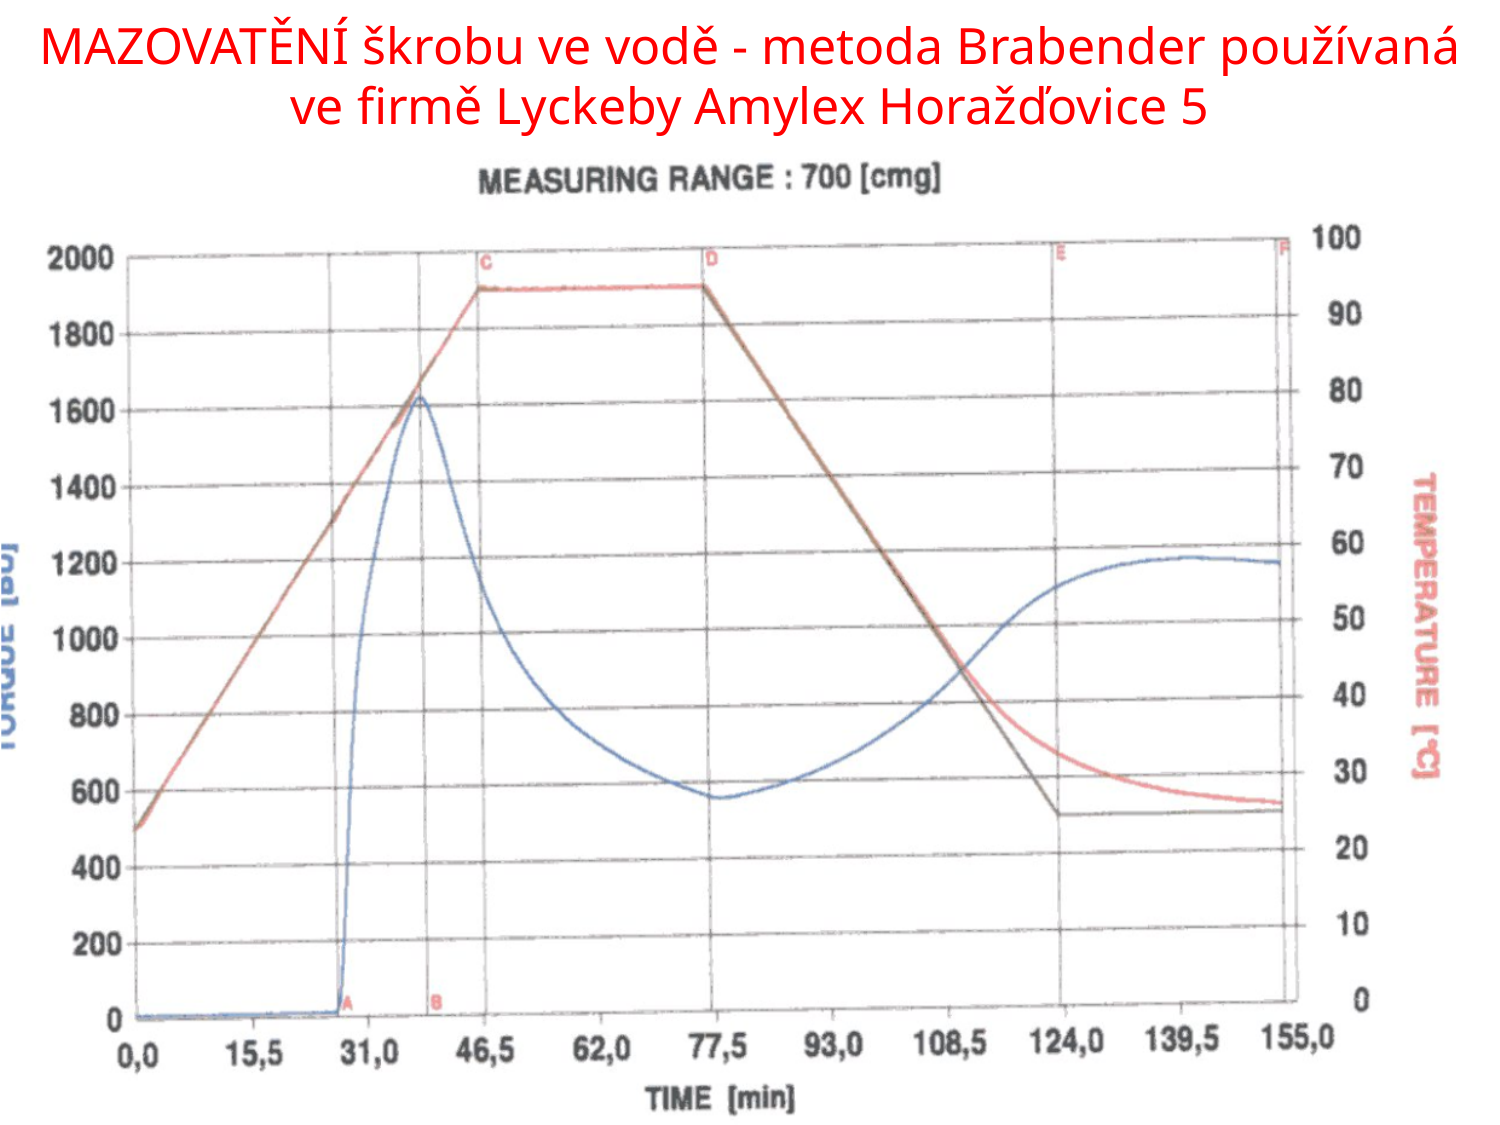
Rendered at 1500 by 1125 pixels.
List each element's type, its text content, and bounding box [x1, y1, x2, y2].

picture [0, 148, 1500, 1125]
title MAZOVATĚNÍ škrobu ve vodě - metoda Brabender používaná ve firmě Lyckeby Amylex Horažďovice 5 [0, 0, 1500, 148]
